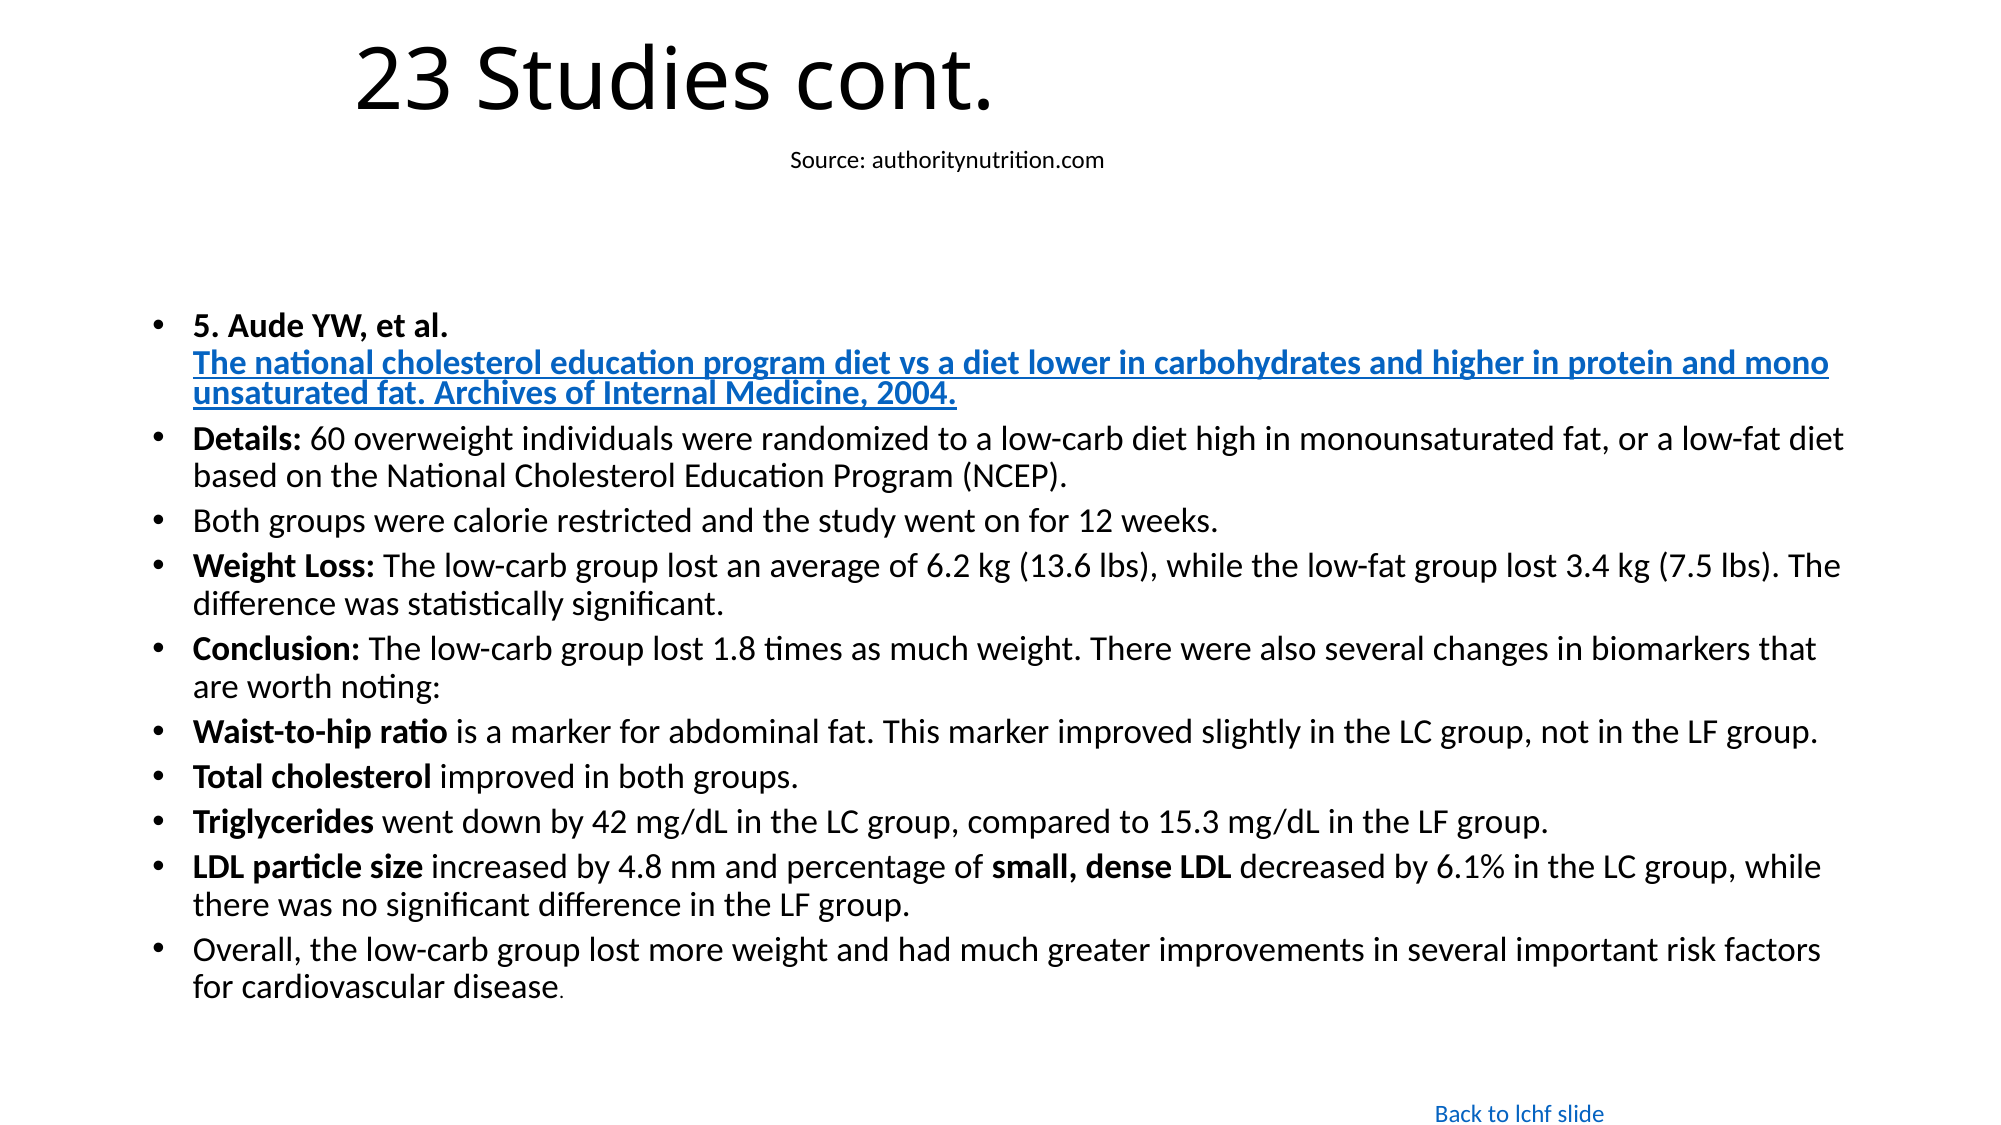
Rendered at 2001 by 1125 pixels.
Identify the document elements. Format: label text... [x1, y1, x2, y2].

title 23 Studies cont. [340, 27, 1660, 136]
text_box Source: authoritynutrition.com [775, 135, 1121, 181]
list 5. Aude YW, et al. The national cholesterol education program diet vs a diet lower in carbohydrates and higher in protein and monounsaturated fat. Archives of Internal Medicine, 2004. Details: 60 overweight individuals were randomized to a low-carb diet high in monounsaturated fat, or a low-fat diet based on the National Cholesterol Education Program (NCEP). Both groups were calorie restricted and the study went on for 12 weeks. Weight Loss: The low-carb group lost an average of 6.2 kg (13.6 lbs), while the low-fat group lost 3.4 kg (7.5 lbs). The difference was statistically significant. Conclusion: The low-carb group lost 1.8 times as much weight. There were also several changes in biomarkers that are worth noting: Waist-to-hip ratio is a marker for abdominal fat. This marker improved slightly in the LC group, not in the LF group. Total cholesterol improved in both groups. Triglycerides went down by 42 mg/dL in the LC group, compared to 15.3 mg/dL in the LF group. LDL particle size increased by 4.8 nm and percentage of small, dense LDL decreased by 6.1% in the LC group, while there was no significant difference in the LF group. Overall, the low-carb group lost more weight and had much greater improvements in several important risk factors for cardiovascular disease. [137, 299, 1863, 1014]
text_box Back to lchf slide [1420, 1090, 1621, 1125]
